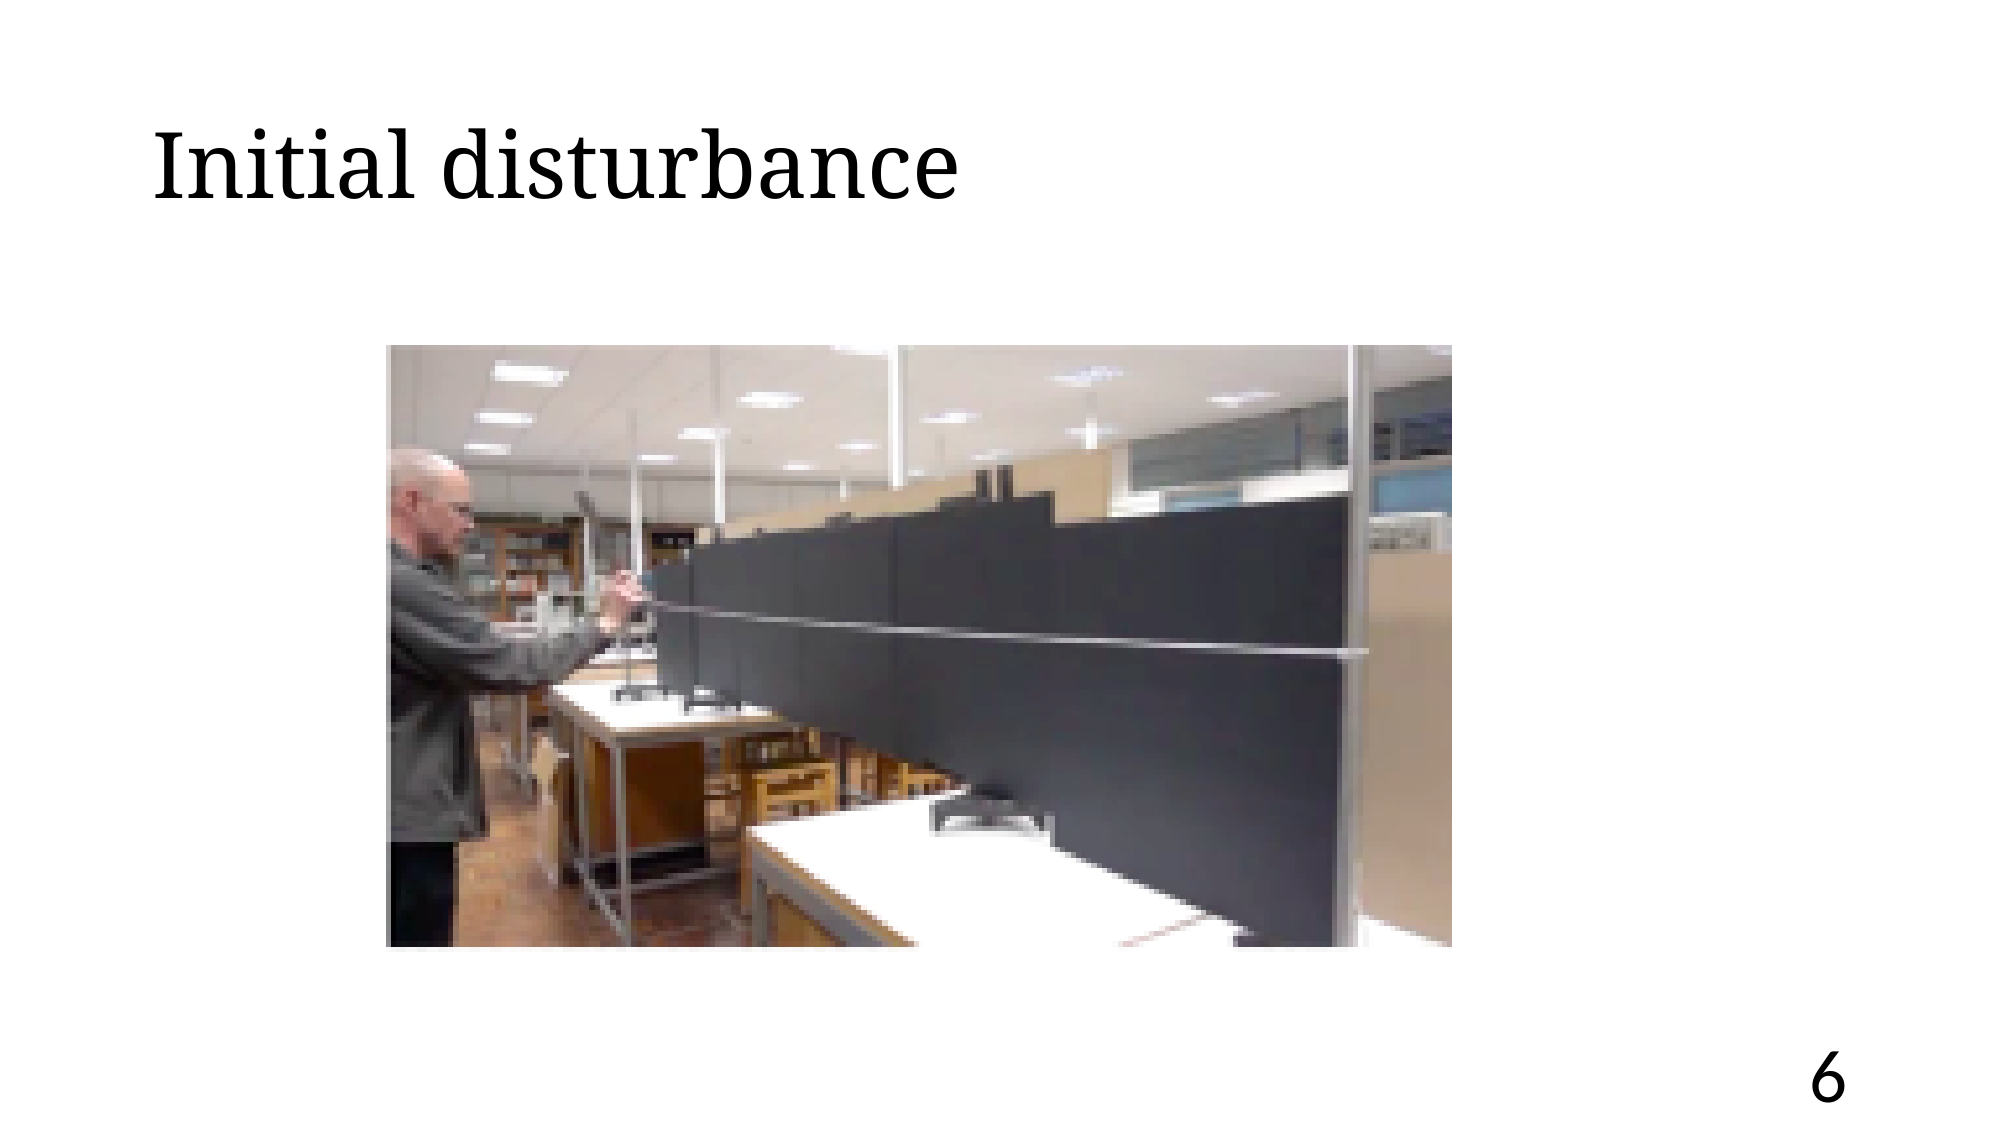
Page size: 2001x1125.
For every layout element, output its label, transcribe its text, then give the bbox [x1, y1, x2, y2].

slide_number 6 [1412, 1042, 1863, 1103]
picture [386, 340, 1458, 968]
title Initial disturbance [137, 59, 1366, 278]
